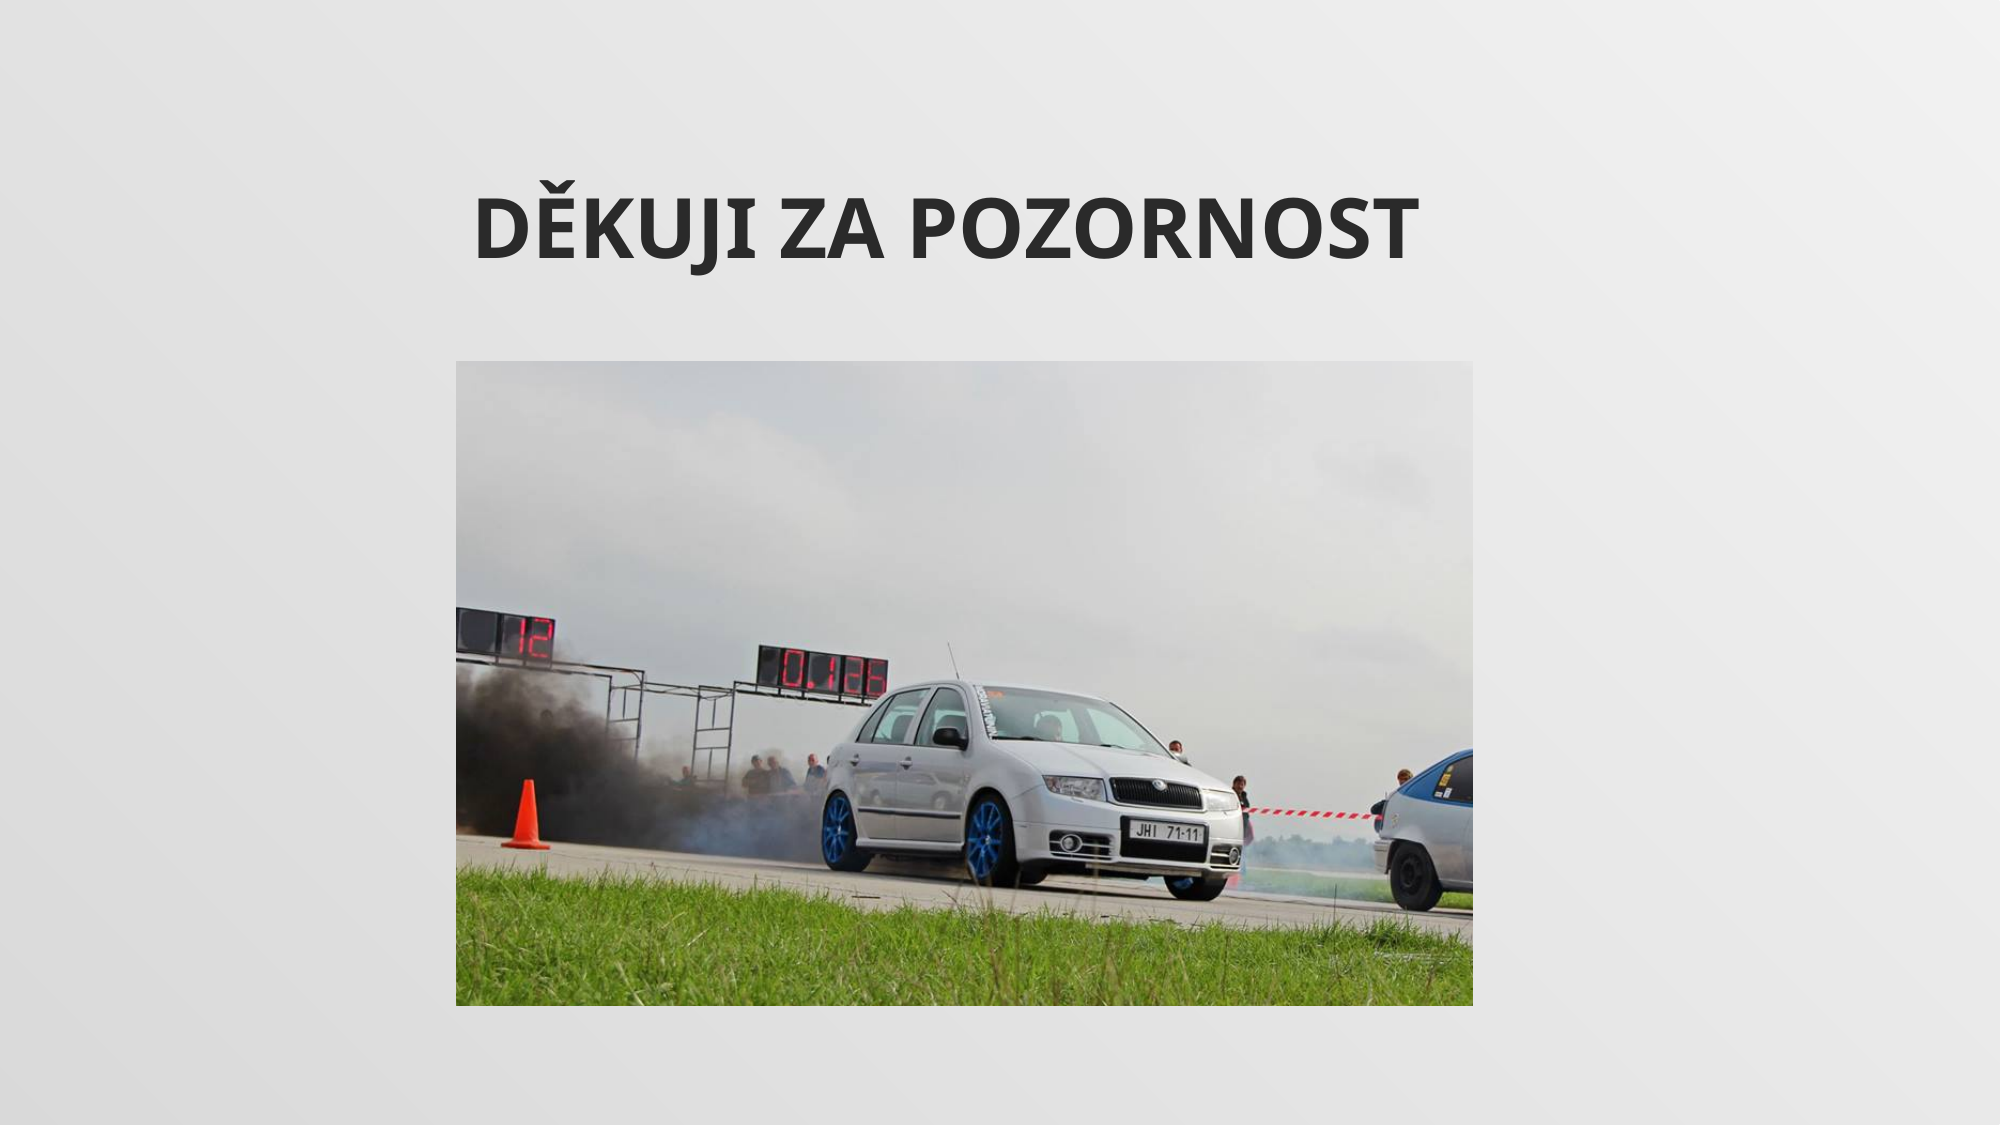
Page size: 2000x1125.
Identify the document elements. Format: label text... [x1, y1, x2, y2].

picture [456, 361, 1473, 1007]
title Děkuji za pozornost [456, 66, 2000, 284]
